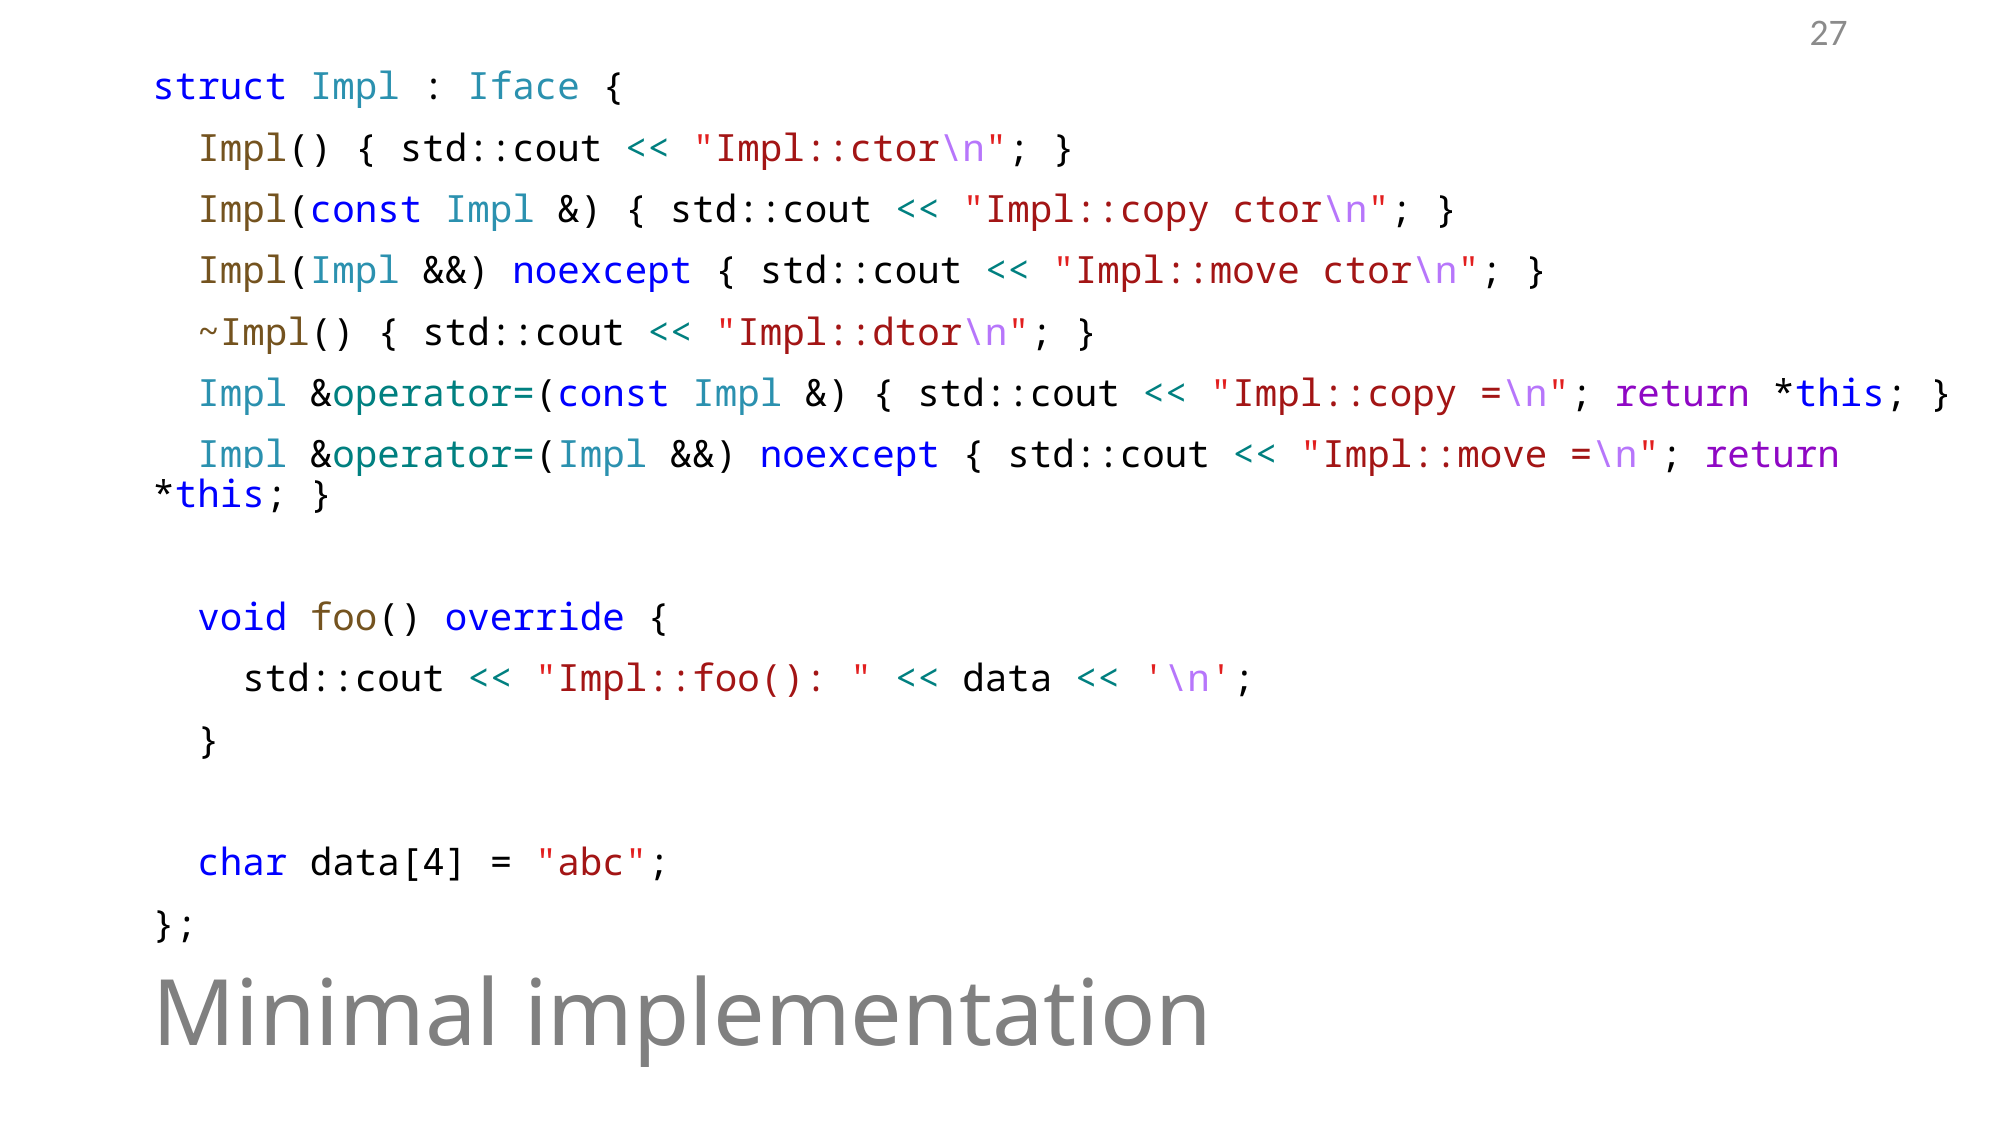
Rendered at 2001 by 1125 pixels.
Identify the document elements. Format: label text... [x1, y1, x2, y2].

list struct Impl : Iface { Impl() { std::cout << "Impl::ctor\n"; } Impl(const Impl &) { std::cout << "Impl::copy ctor\n"; } Impl(Impl &&) noexcept { std::cout << "Impl::move ctor\n"; } ~Impl() { std::cout << "Impl::dtor\n"; } Impl &operator=(const Impl &) { std::cout << "Impl::copy =\n"; return *this; } Impl &operator=(Impl &&) noexcept { std::cout << "Impl::move =\n"; return *this; } void foo() override { std::cout << "Impl::foo(): " << data << '\n'; } char data[4] = "abc"; }; [137, 59, 2000, 958]
title Minimal implementation [137, 958, 1863, 1125]
slide_number 27 [1412, 0, 1863, 60]
